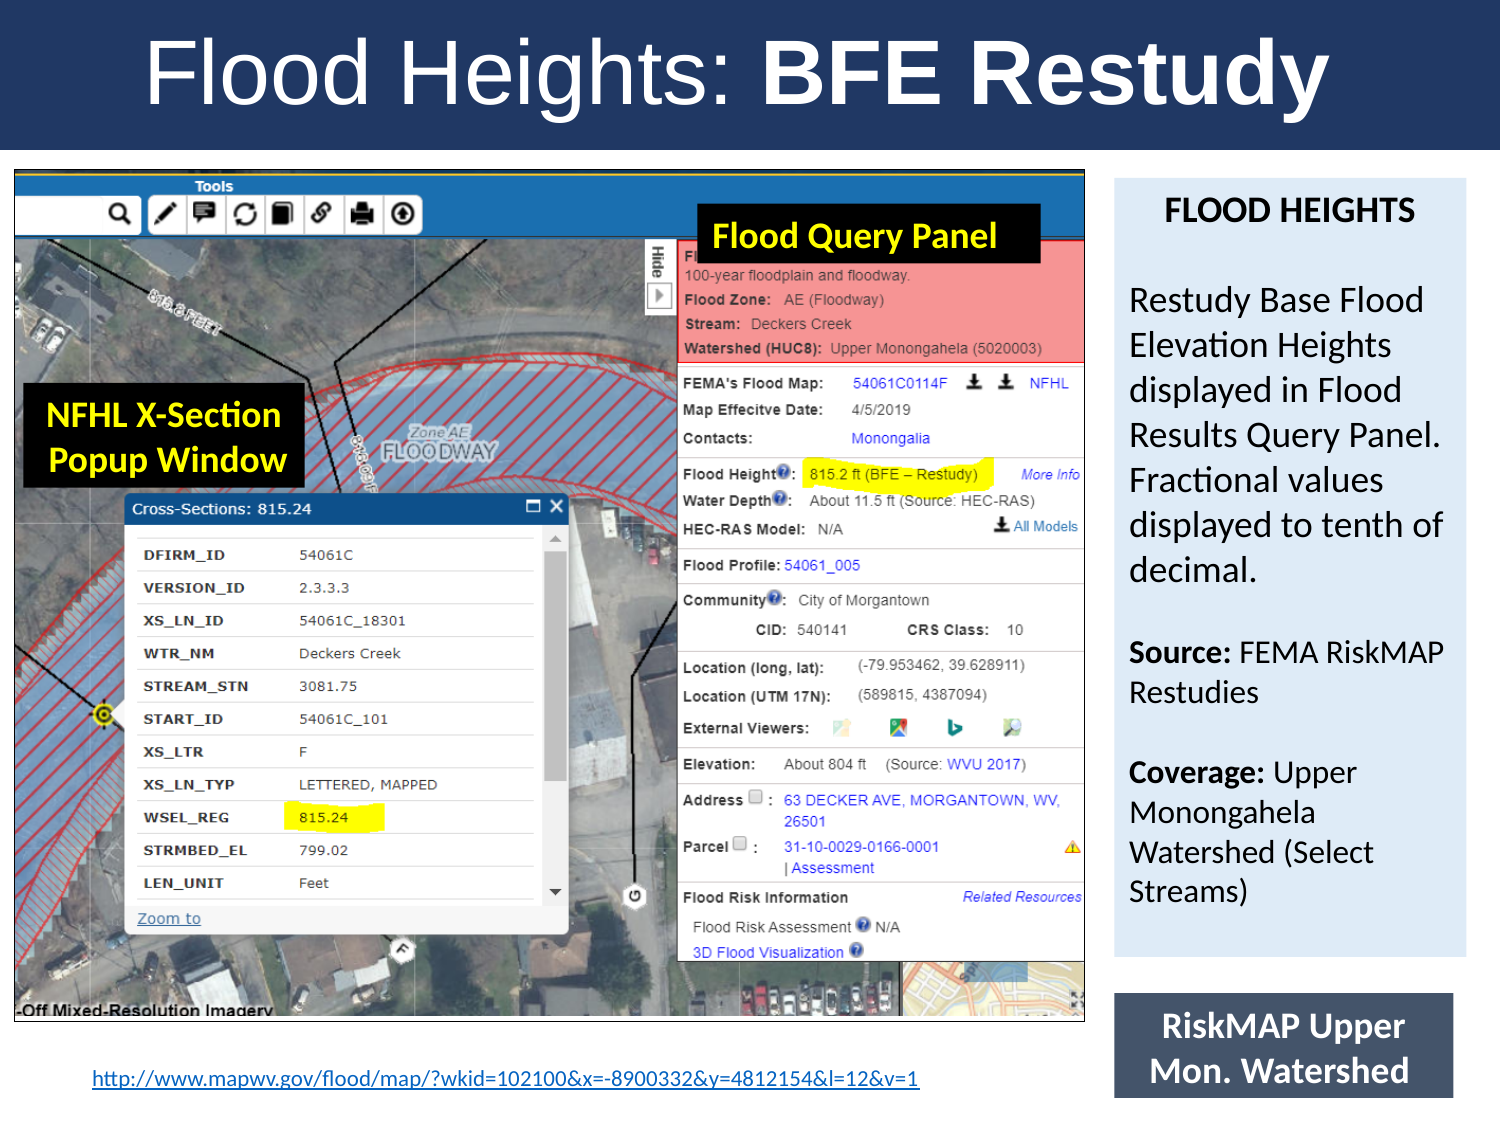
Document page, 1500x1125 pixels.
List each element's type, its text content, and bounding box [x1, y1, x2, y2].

text_box http://www.mapwv.gov/flood/map/?wkid=102100&x=-8900332&y=4812154&l=12&v=1 [77, 1056, 1200, 1099]
picture [13, 169, 1085, 1022]
text_box RiskMAP Upper Mon. Watershed [1114, 993, 1454, 1098]
text_box FLOOD HEIGHTS Restudy Base Flood Elevation Heights displayed in Flood Results Query Panel. Fractional values displayed to tenth of decimal. Source: FEMA RiskMAP Restudies Coverage: Upper Monongahela Watershed (Select Streams) [1114, 177, 1467, 957]
text_box Flood Heights: BFE Restudy [0, 0, 1500, 150]
